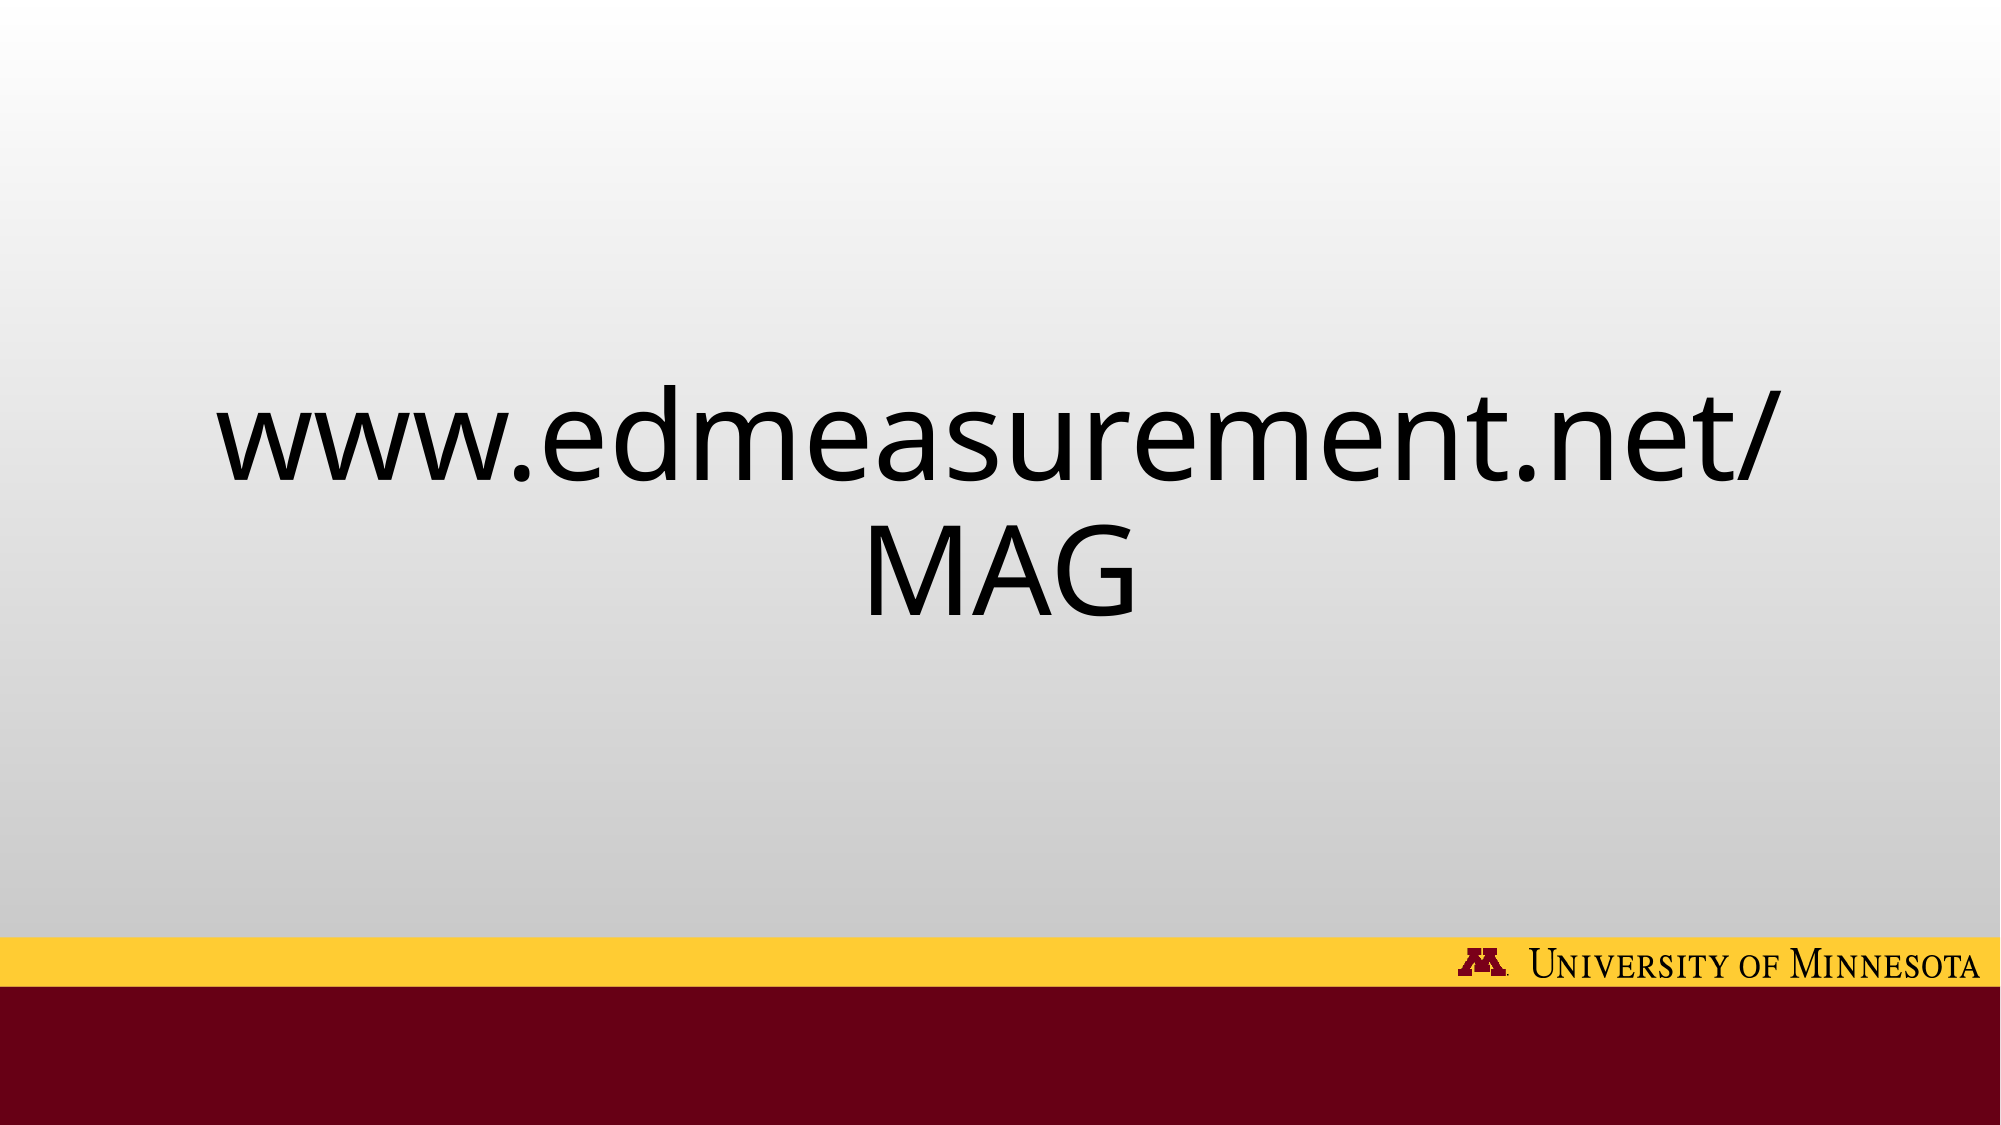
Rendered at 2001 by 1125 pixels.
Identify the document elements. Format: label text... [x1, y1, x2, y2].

list www.edmeasurement.net/MAG [102, 365, 1898, 888]
picture [1458, 948, 1509, 976]
